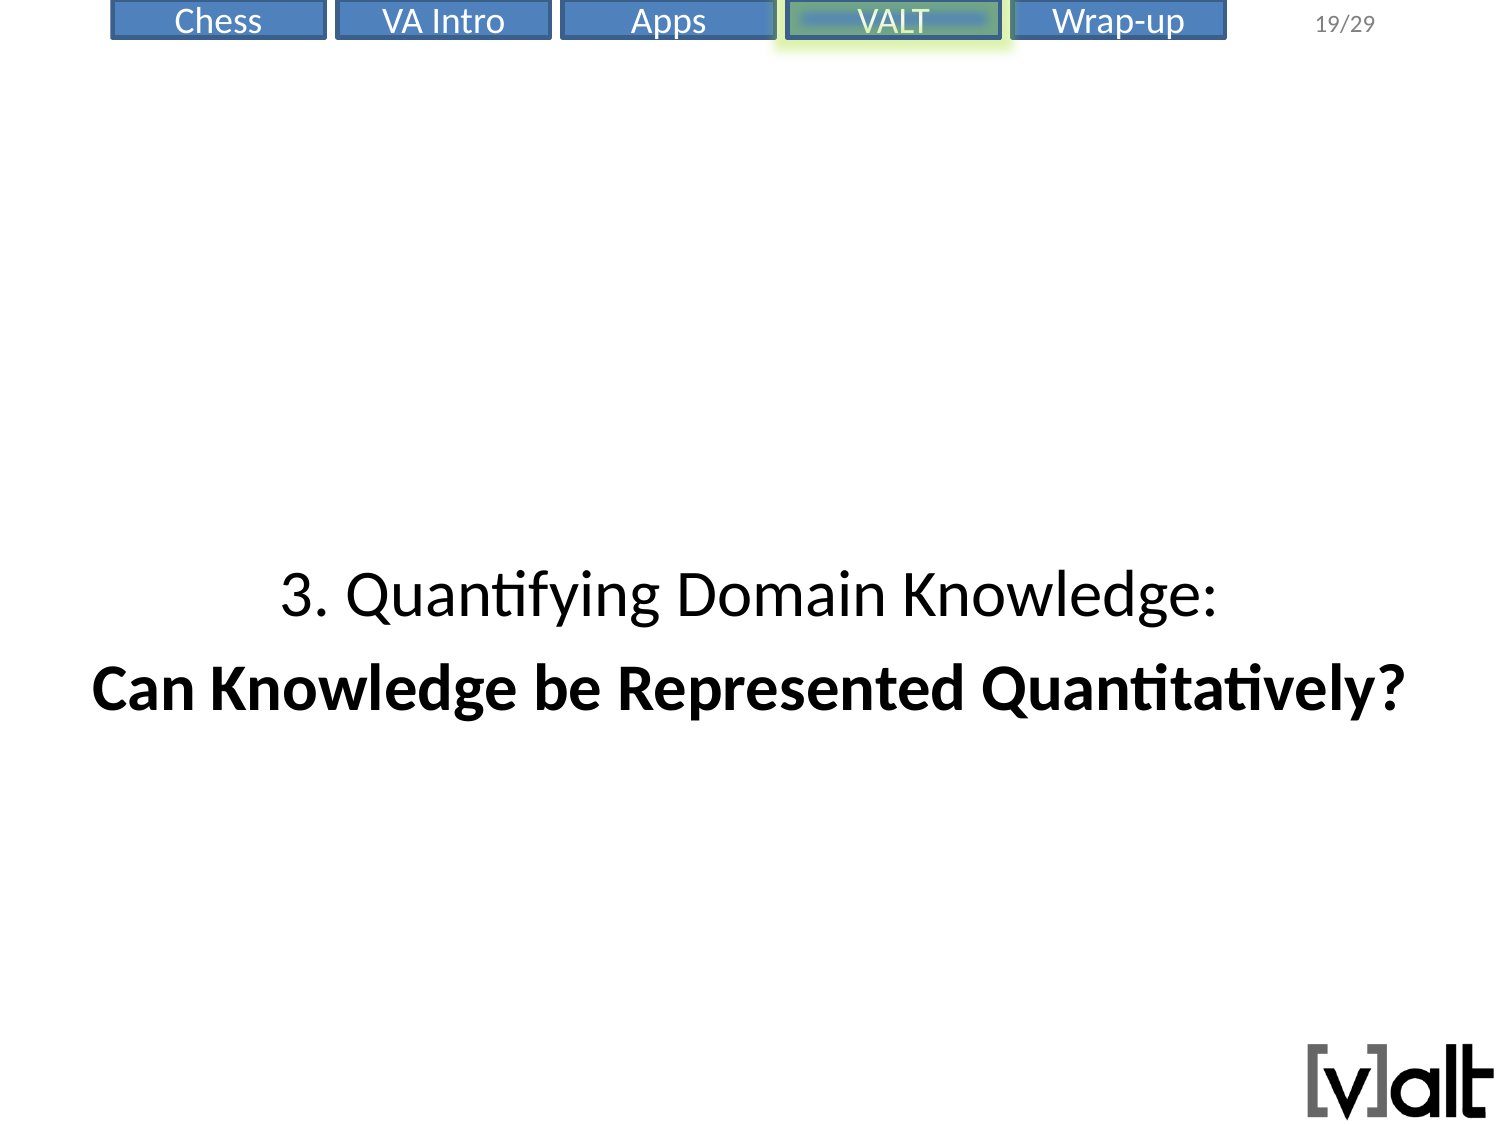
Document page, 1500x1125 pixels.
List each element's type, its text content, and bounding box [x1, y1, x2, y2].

list 3. Quantifying Domain Knowledge: Can Knowledge be Represented Quantitatively? [50, 262, 1450, 1005]
picture [1299, 1034, 1500, 1125]
text_box [785, 0, 1002, 40]
